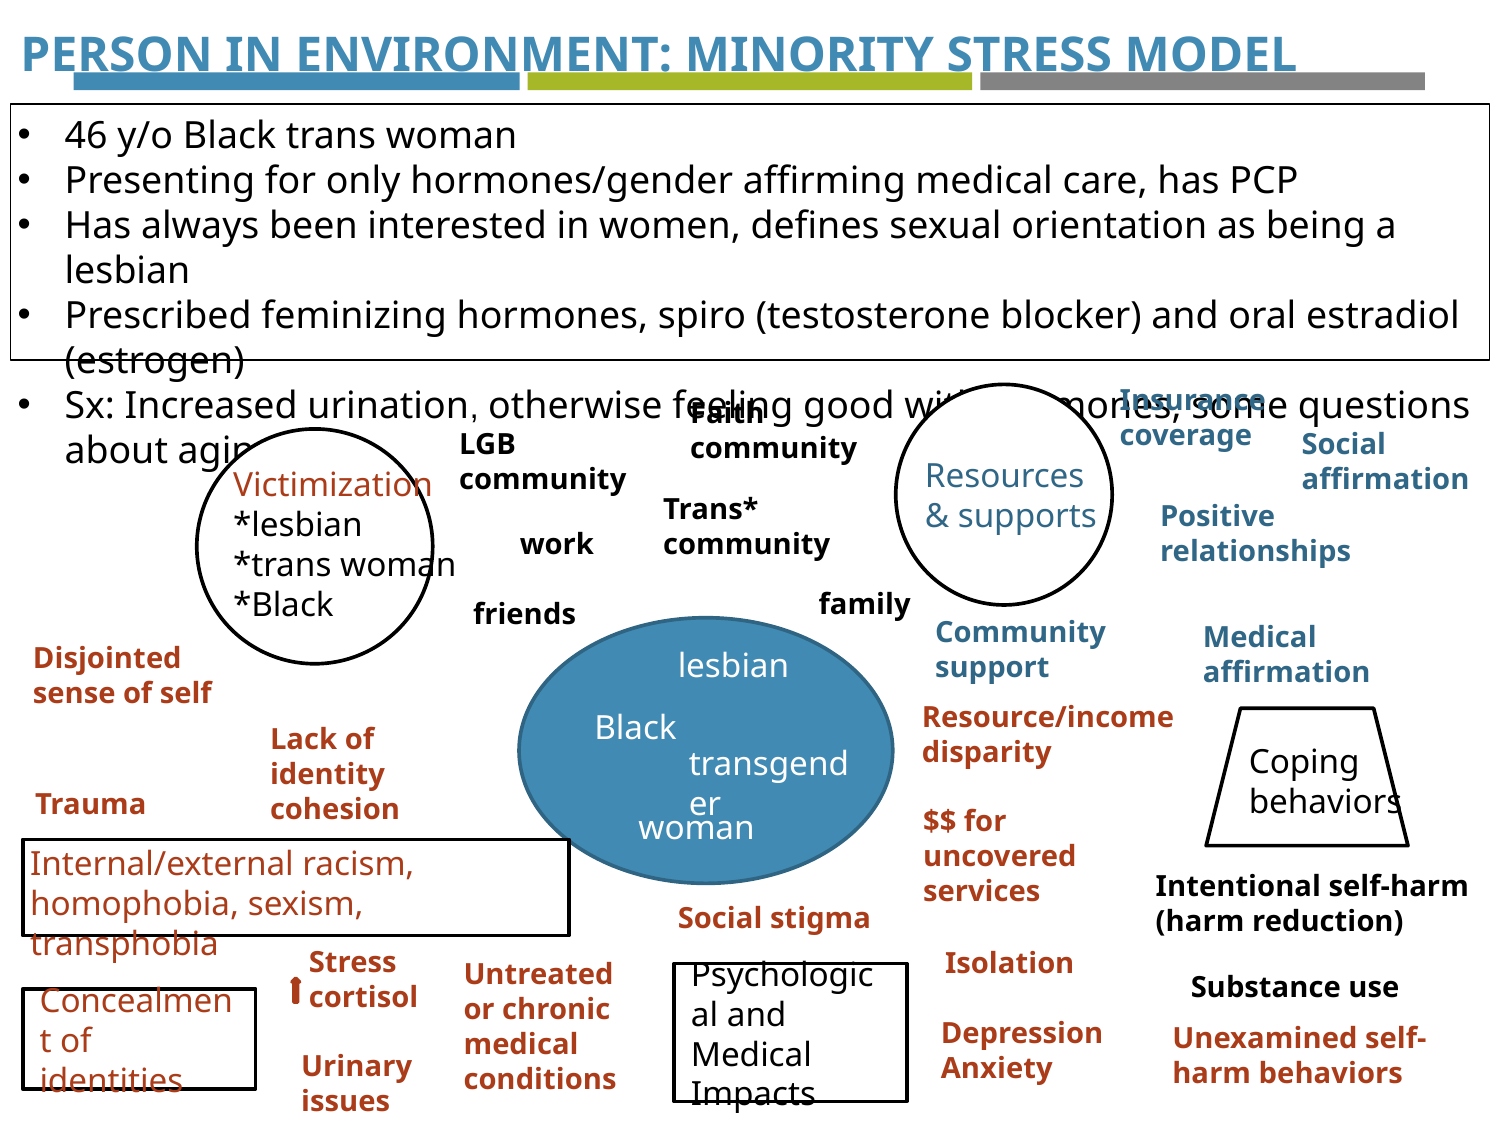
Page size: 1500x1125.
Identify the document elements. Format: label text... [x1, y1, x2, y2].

text_box Community support [927, 605, 1154, 690]
text_box Unexamined self-harm behaviors [1164, 1012, 1467, 1099]
text_box Resources & supports [917, 446, 1116, 541]
text_box Insurance coverage [1112, 373, 1339, 460]
text_box [895, 384, 1103, 605]
text_box Resource/income disparity [914, 690, 1216, 777]
text_box [22, 929, 569, 936]
text_box Medical affirmation [1195, 611, 1422, 697]
text_box Stress cortisol [301, 935, 493, 1022]
text_box [196, 470, 225, 623]
text_box PERSON IN ENVIRONMENT: MINORITY STRESS MODEL [12, 3, 1498, 89]
text_box Disjointed sense of self [25, 631, 253, 718]
text_box Internal/external racism, homophobia, sexism, transphobia [22, 834, 569, 929]
text_box Coping behaviors [1241, 732, 1500, 860]
text_box Faith community [682, 387, 898, 473]
text_box Untreated or chronic medical conditions [456, 947, 648, 1105]
text_box Positive relationships [1152, 489, 1379, 576]
text_box Depression Anxiety [933, 1006, 1134, 1093]
text_box woman [630, 798, 779, 853]
text_box Social affirmation [1294, 417, 1500, 504]
text_box Urinary issues [293, 1039, 486, 1125]
text_box Victimization *lesbian *trans woman *Black [225, 455, 501, 638]
text_box transgender [681, 734, 867, 829]
text_box [519, 617, 893, 884]
text_box Intentional self-harm (harm reduction) [1148, 860, 1500, 947]
text_box Lack of identity cohesion [262, 713, 489, 835]
text_box lesbian [670, 636, 856, 692]
text_box Trauma [27, 777, 262, 829]
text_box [22, 988, 256, 1090]
text_box family [811, 577, 926, 629]
text_box [240, 428, 389, 455]
text_box [253, 638, 389, 664]
text_box Social stigma [670, 892, 985, 943]
text_box Black [586, 698, 685, 753]
text_box [1206, 708, 1380, 846]
text_box 46 y/o Black trans woman Presenting for only hormones/gender affirming medical care, has PCP Has always been interested in women, defines sexual orientation as being a lesbian Prescribed feminizing hormones, spiro (testosterone blocker) and oral estradiol (estrogen) Sx: Increased urination, otherwise feeling good with hormones, some questions about aging [10, 103, 1490, 361]
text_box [673, 963, 907, 1102]
text_box LGB community [451, 417, 651, 504]
text_box Isolation [937, 936, 1164, 987]
text_box Substance use [1183, 960, 1462, 1012]
text_box Trans* community [655, 483, 856, 569]
text_box [292, 978, 300, 1003]
text_box work [512, 517, 610, 568]
text_box friends [465, 587, 599, 638]
text_box $$ for uncovered services [915, 794, 1142, 917]
